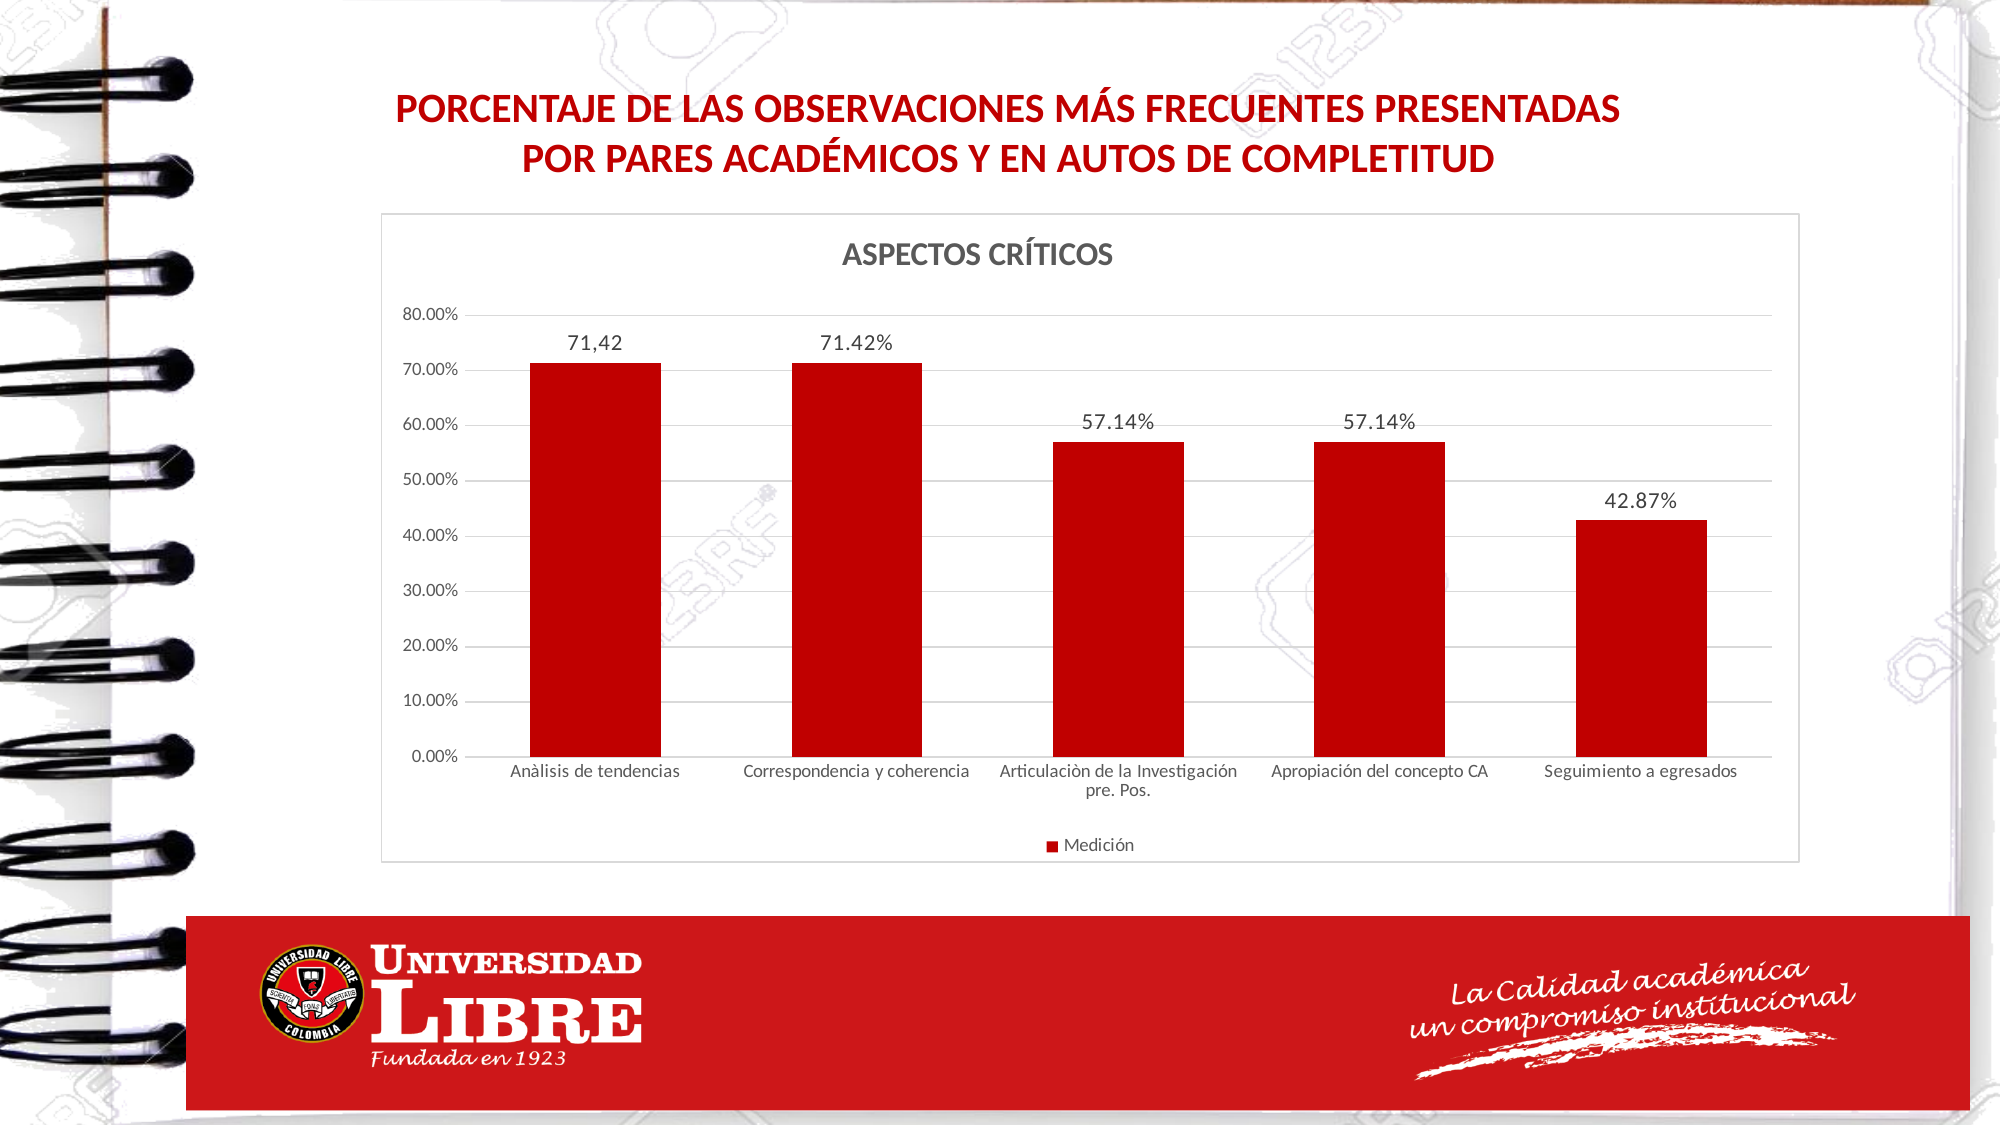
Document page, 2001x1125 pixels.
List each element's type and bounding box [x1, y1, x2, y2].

picture [0, 0, 2000, 1125]
chart [380, 212, 1800, 864]
